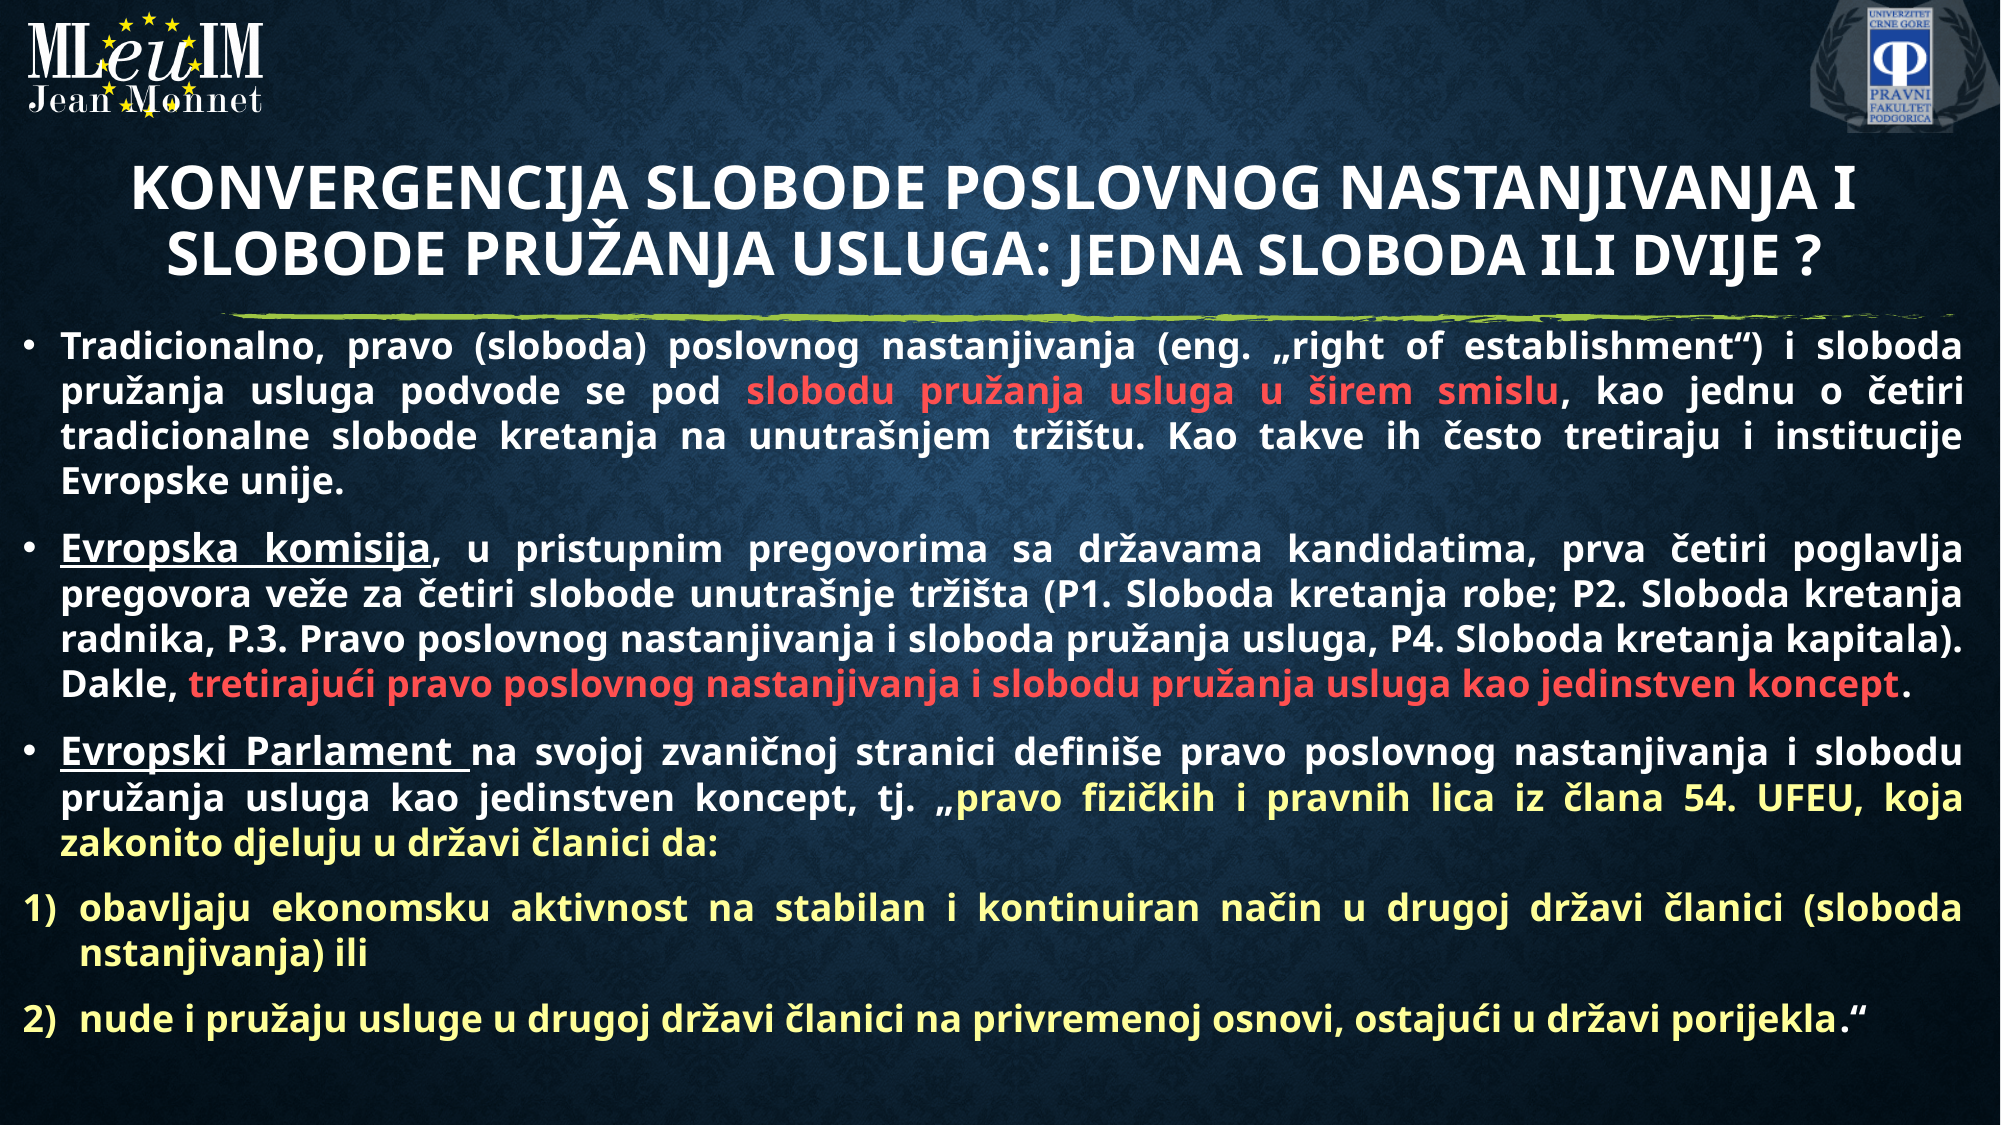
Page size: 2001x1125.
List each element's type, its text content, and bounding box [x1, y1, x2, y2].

list Tradicionalno, pravo (sloboda) poslovnog nastanjivanja (eng. „right of establishment“) i sloboda pružanja usluga podvode se pod slobodu pružanja usluga u širem smislu, kao jednu o četiri tradicionalne slobode kretanja na unutrašnjem tržištu. Kao takve ih često tretiraju i institucije Evropske unije. Evropska komisija, u pristupnim pregovorima sa državama kandidatima, prva četiri poglavlja pregovora veže za četiri slobode unutrašnje tržišta (P1. Sloboda kretanja robe; P2. Sloboda kretanja radnika, P.3. Pravo poslovnog nastanjivanja i sloboda pružanja usluga, P4. Sloboda kretanja kapitala). Dakle, tretirajući pravo poslovnog nastanjivanja i slobodu pružanja usluga kao jedinstven koncept. Evropski Parlament na svojoj zvaničnoj stranici definiše pravo poslovnog nastanjivanja i slobodu pružanja usluga kao jedinstven koncept, tj. „pravo fizičkih i pravnih lica iz člana 54. UFEU, koja zakonito djeluju u državi članici da: obavljaju ekonomsku aktivnost na stabilan i kontinuiran način u drugoj državi članici (sloboda nstanjivanja) ili nude i pružaju usluge u drugoj državi članici na privremenoj osnovi, ostajući u državi porijekla.“ [7, 314, 1981, 1125]
title Konvergencija slobode poslovnog nastanjivanja i slobode pružanja usluga: Jedna Sloboda ili dvije ? [7, 137, 1981, 309]
picture [0, 11, 270, 119]
picture [1809, 0, 2000, 133]
